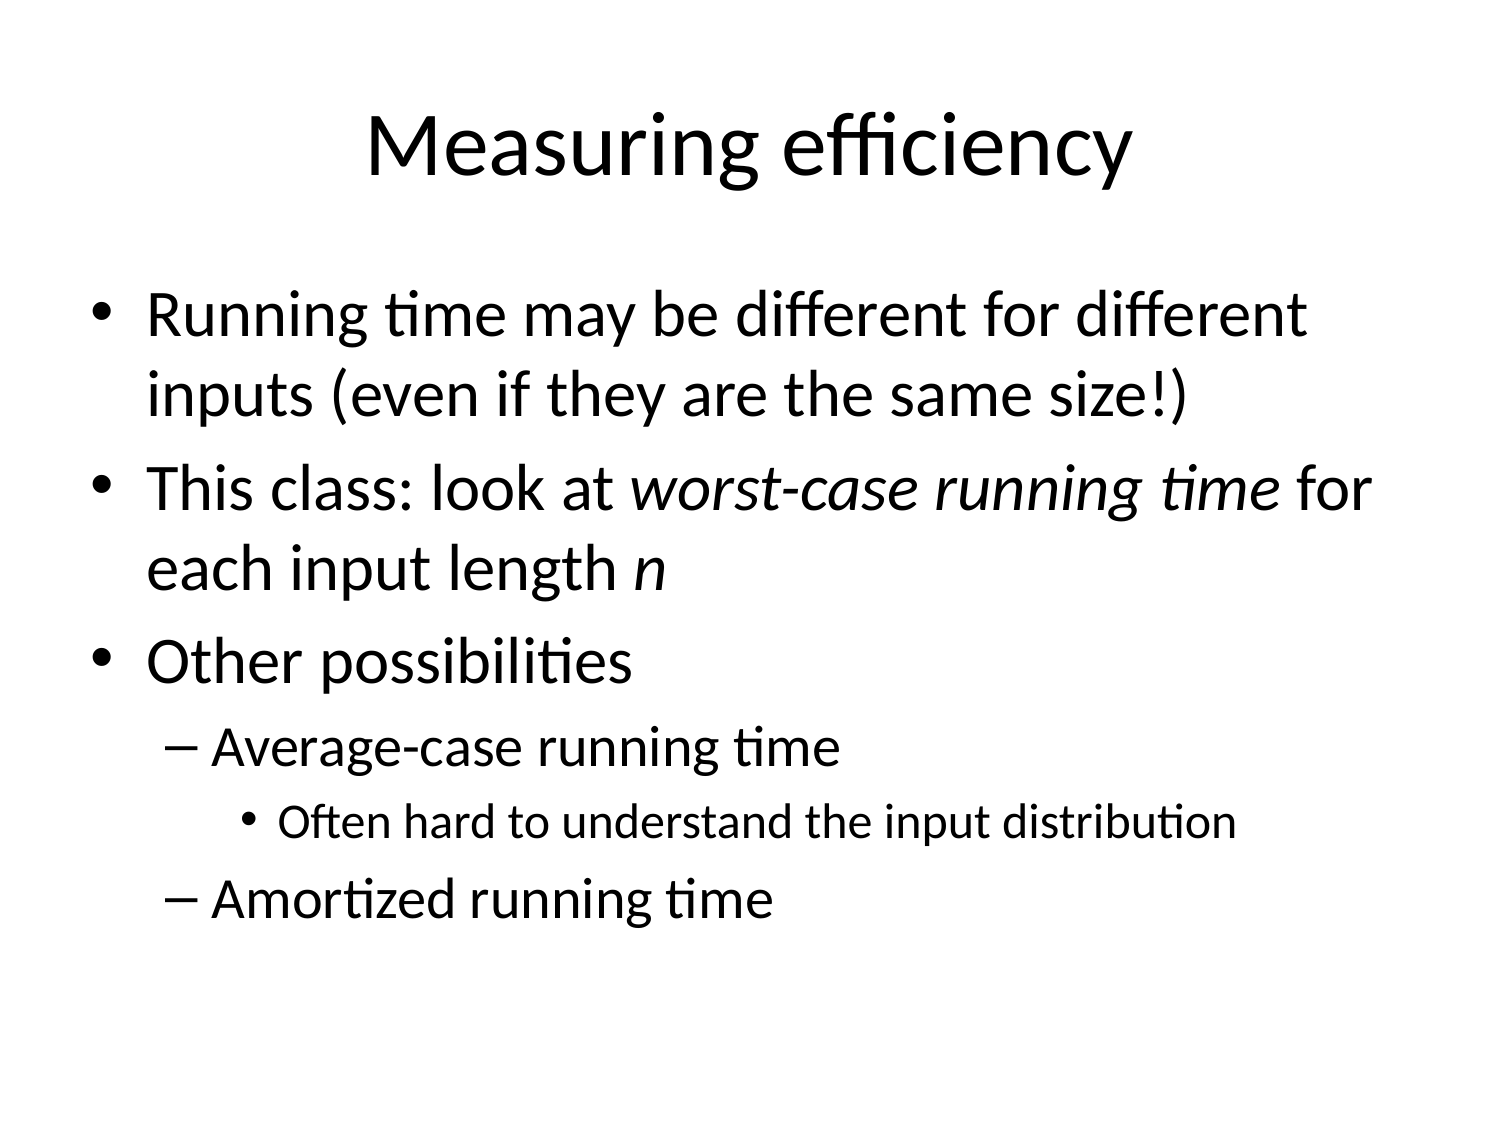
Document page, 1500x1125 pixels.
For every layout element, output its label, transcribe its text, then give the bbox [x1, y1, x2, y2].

title Measuring efficiency [75, 45, 1425, 233]
list Running time may be different for different inputs (even if they are the same size!) This class: look at worst-case running time for each input length n Other possibilities Average-case running time Often hard to understand the input distribution Amortized running time [75, 262, 1425, 1005]
